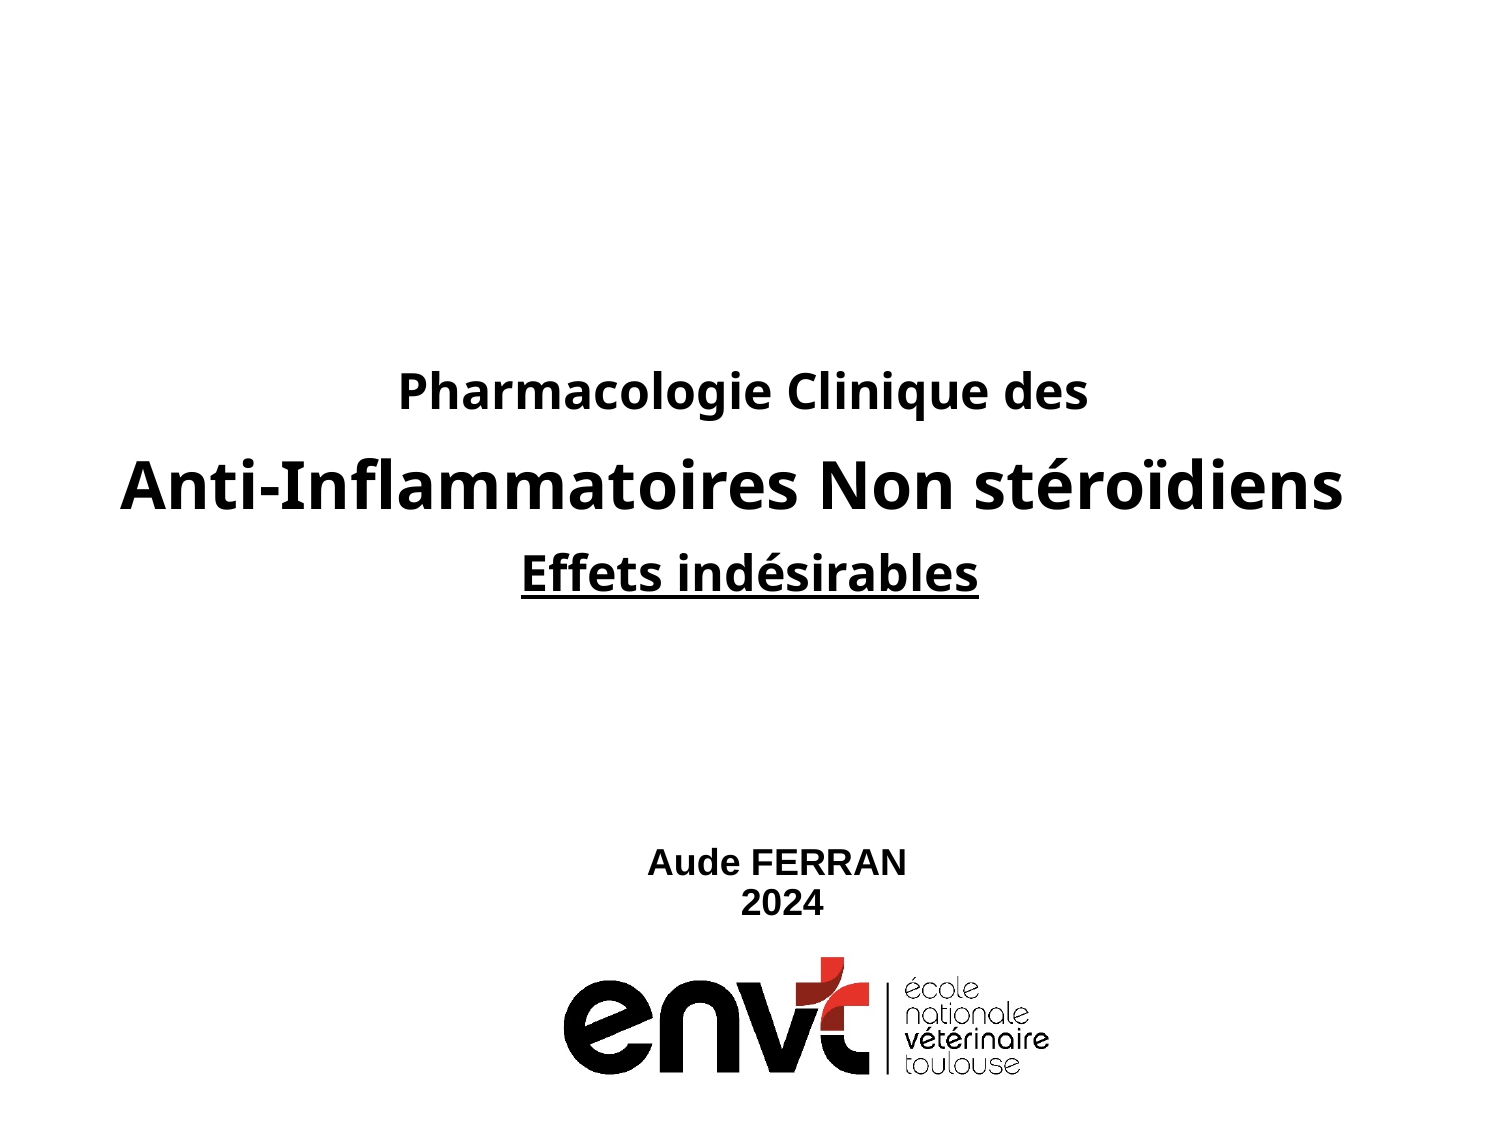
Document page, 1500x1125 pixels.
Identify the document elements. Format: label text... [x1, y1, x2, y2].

text_box Aude FERRAN 2024 [522, 835, 1043, 1013]
text_box Pharmacologie Clinique des Anti-Inflammatoires Non stéroïdiens Effets indésirables [51, 328, 1449, 615]
picture [537, 917, 1077, 1116]
